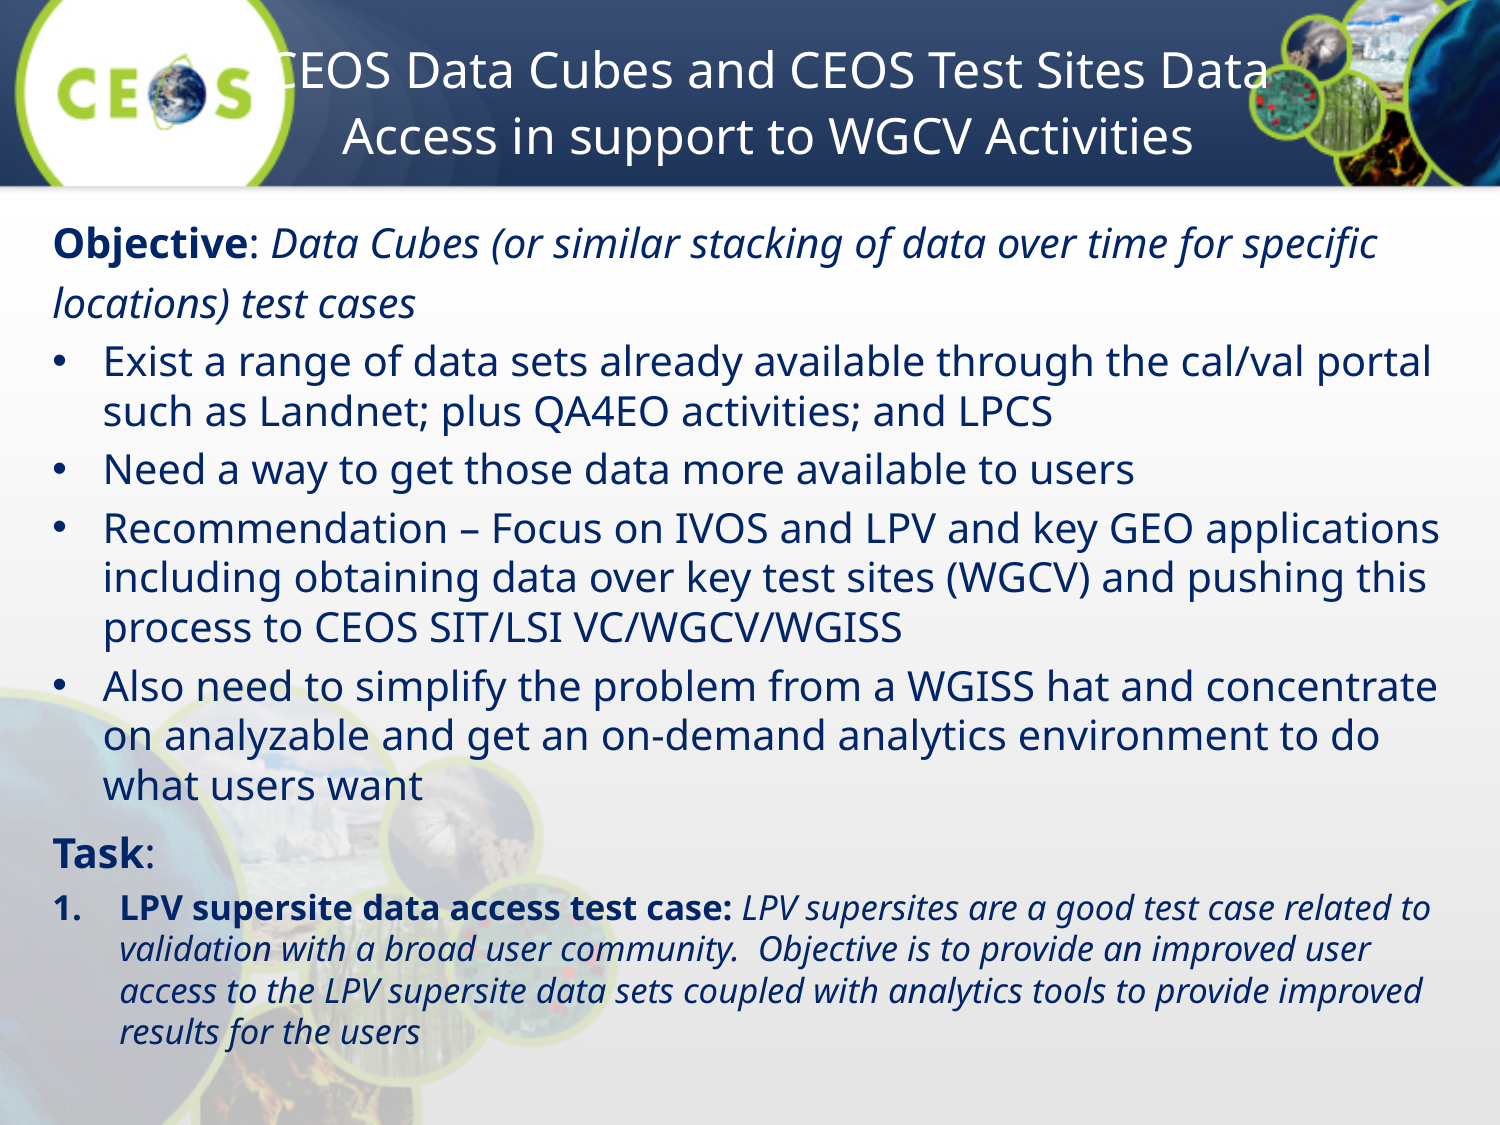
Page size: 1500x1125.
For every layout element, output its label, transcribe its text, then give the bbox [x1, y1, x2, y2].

title CEOS Data Cubes and CEOS Test Sites Data Access in support to WGCV Activities [249, 24, 1288, 173]
picture [0, 0, 1500, 1125]
list Objective: Data Cubes (or similar stacking of data over time for specific locations) test cases Exist a range of data sets already available through the cal/val portal such as Landnet; plus QA4EO activities; and LPCS Need a way to get those data more available to users Recommendation – Focus on IVOS and LPV and key GEO applications including obtaining data over key test sites (WGCV) and pushing this process to CEOS SIT/LSI VC/WGCV/WGISS Also need to simplify the problem from a WGISS hat and concentrate on analyzable and get an on-demand analytics environment to do what users want Task: LPV supersite data access test case: LPV supersites are a good test case related to validation with a broad user community. Objective is to provide an improved user access to the LPV supersite data sets coupled with analytics tools to provide improved results for the users [37, 199, 1482, 1063]
